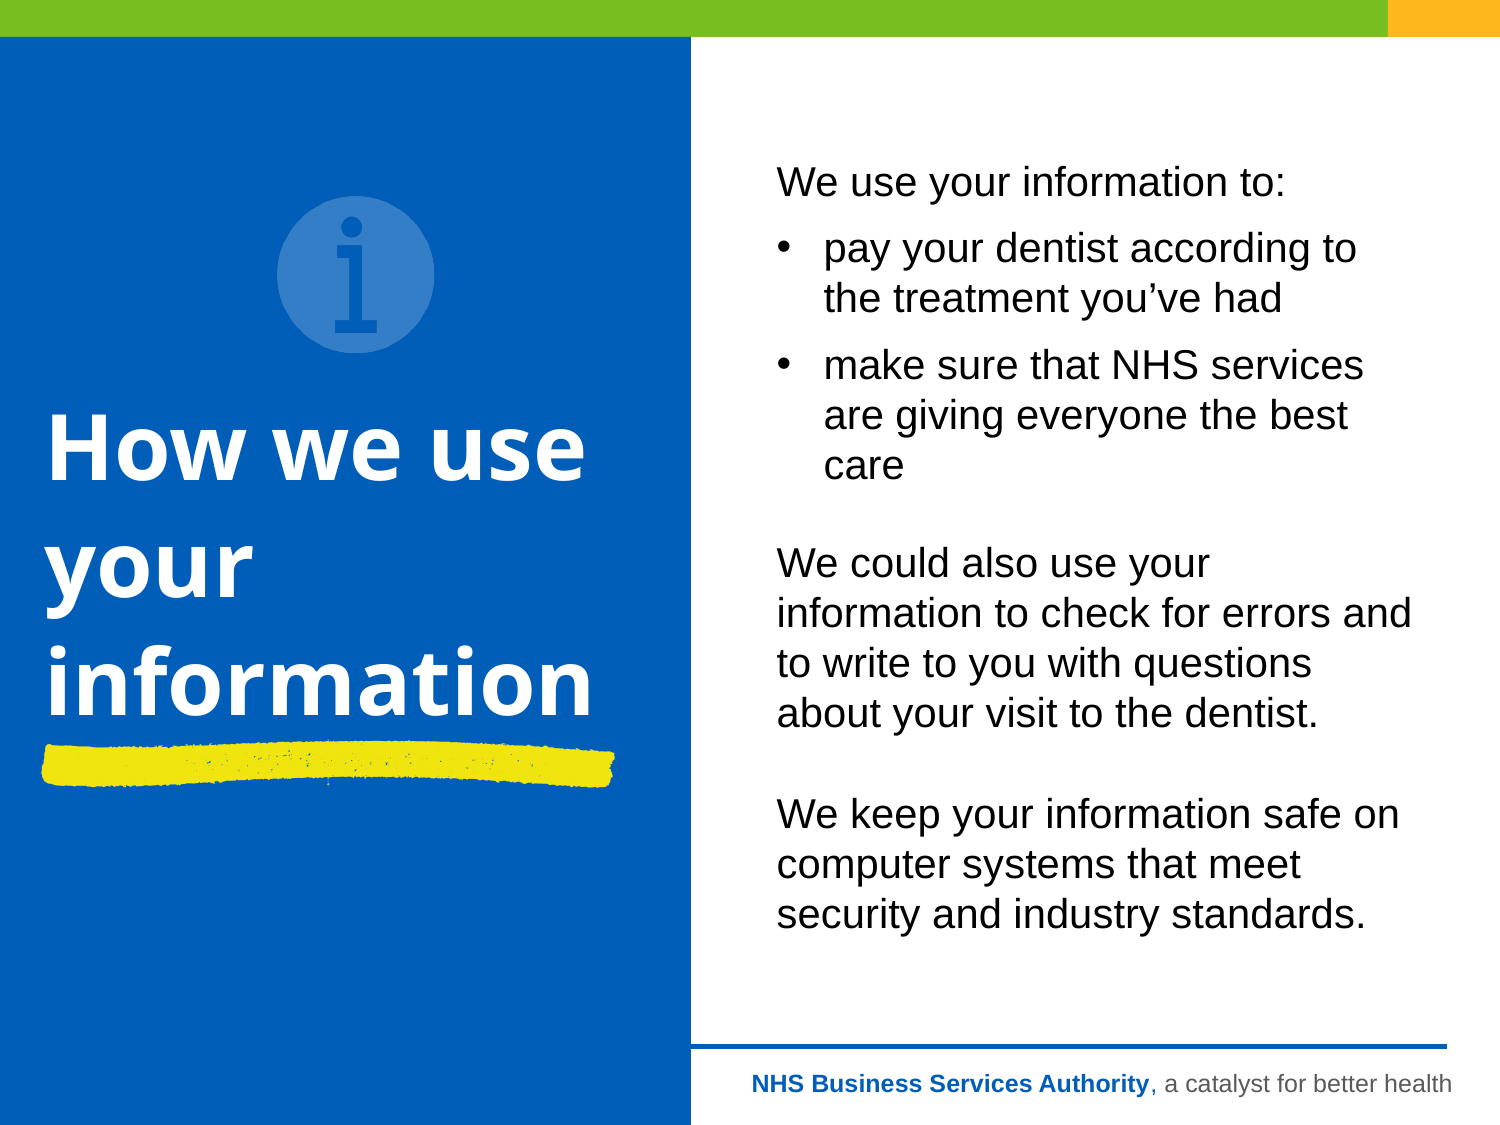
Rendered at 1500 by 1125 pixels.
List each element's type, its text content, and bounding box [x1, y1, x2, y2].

picture [40, 739, 615, 788]
picture [256, 175, 455, 374]
text_box [1388, 0, 1500, 39]
text_box How we use your information [29, 373, 668, 1007]
text_box We use your information to: pay your dentist according to the treatment you’ve had make sure that NHS services are giving everyone the best care We could also use your information to check for errors and to write to you with questions about your visit to the dentist. We keep your information safe on computer systems that meet security and industry standards. [761, 147, 1436, 945]
